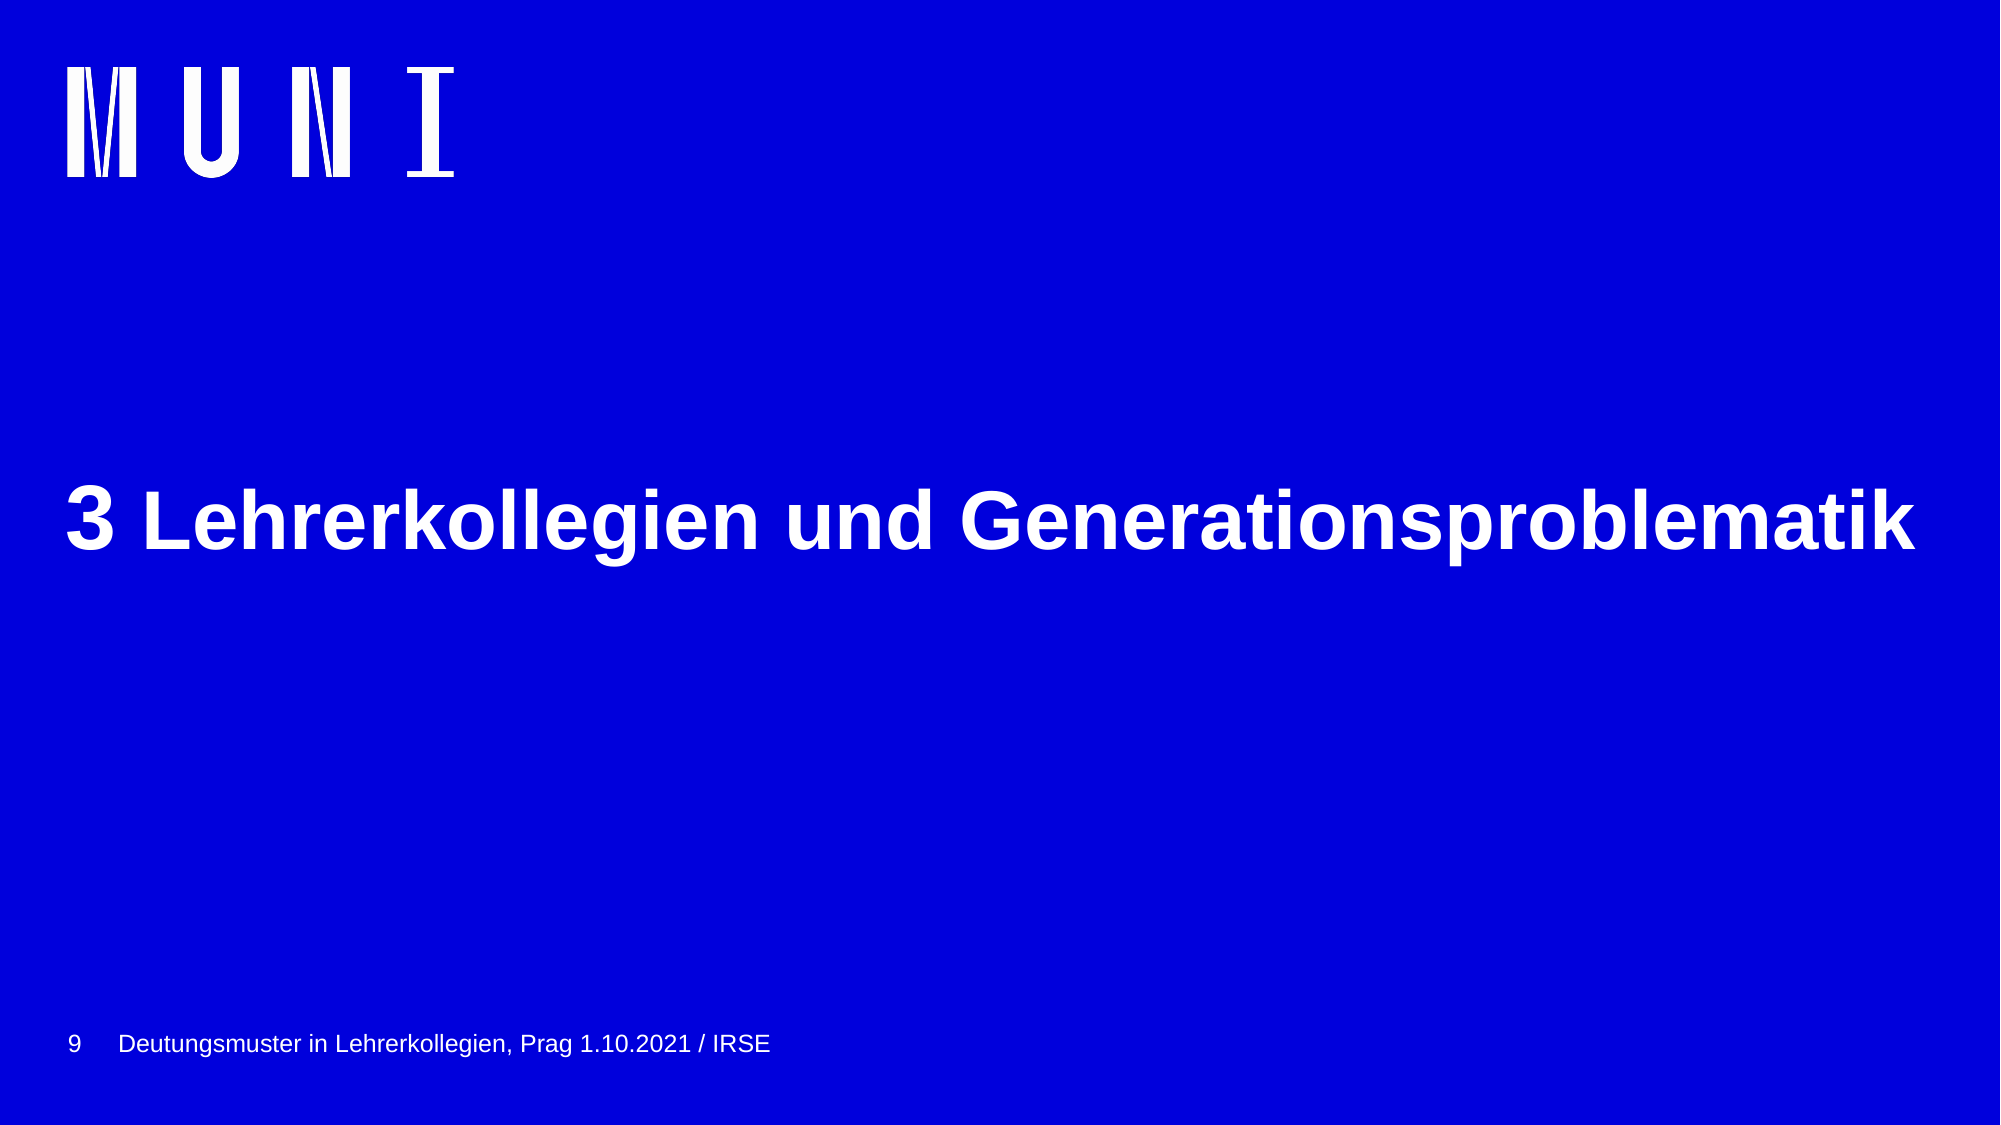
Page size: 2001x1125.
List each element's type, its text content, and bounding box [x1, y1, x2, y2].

footer Deutungsmuster in Lehrerkollegien, Prag 1.10.2021 / IRSE [118, 1021, 1418, 1063]
title 3 Lehrerkollegien und Generationsproblematik [65, 475, 1930, 668]
slide_number 9 [67, 1021, 110, 1063]
picture [67, 67, 454, 178]
